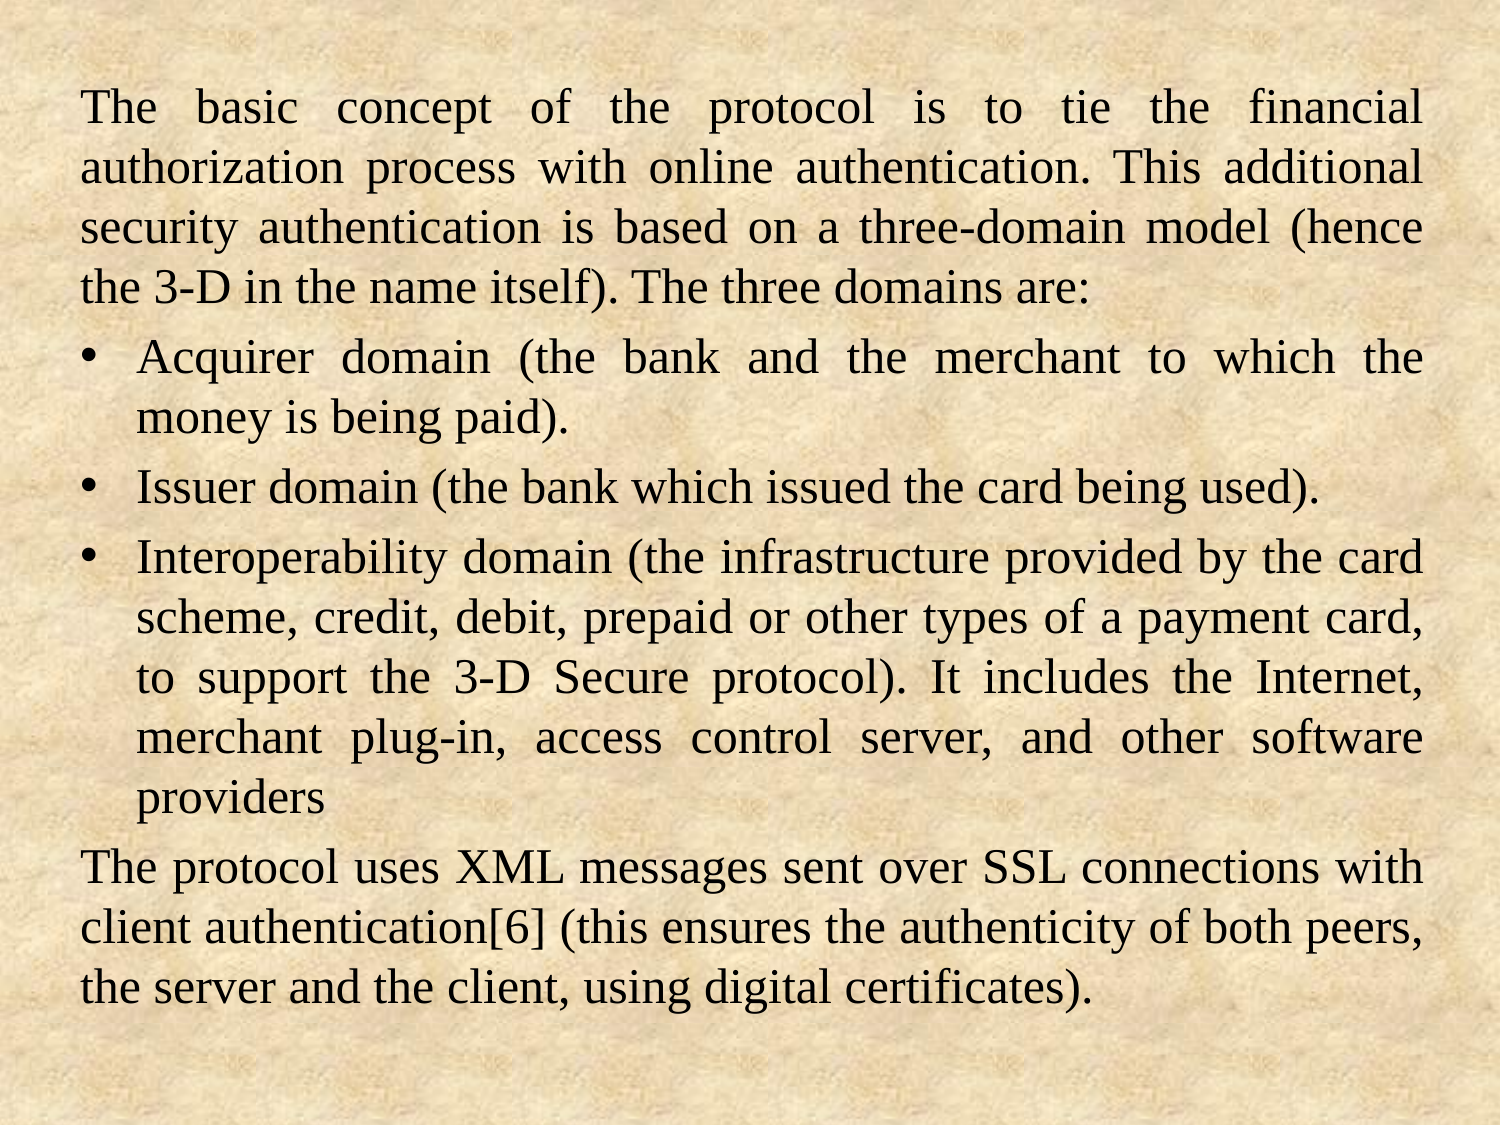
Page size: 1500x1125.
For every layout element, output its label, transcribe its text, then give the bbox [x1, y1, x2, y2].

picture [0, 0, 1500, 1125]
list The basic concept of the protocol is to tie the financial authorization process with online authentication. This additional security authentication is based on a three-domain model (hence the 3-D in the name itself). The three domains are: Acquirer domain (the bank and the merchant to which the money is being paid). Issuer domain (the bank which issued the card being used). Interoperability domain (the infrastructure provided by the card scheme, credit, debit, prepaid or other types of a payment card, to support the 3-D Secure protocol). It includes the Internet, merchant plug-in, access control server, and other software providers The protocol uses XML messages sent over SSL connections with client authentication[6] (this ensures the authenticity of both peers, the server and the client, using digital certificates). [64, 66, 1440, 1054]
